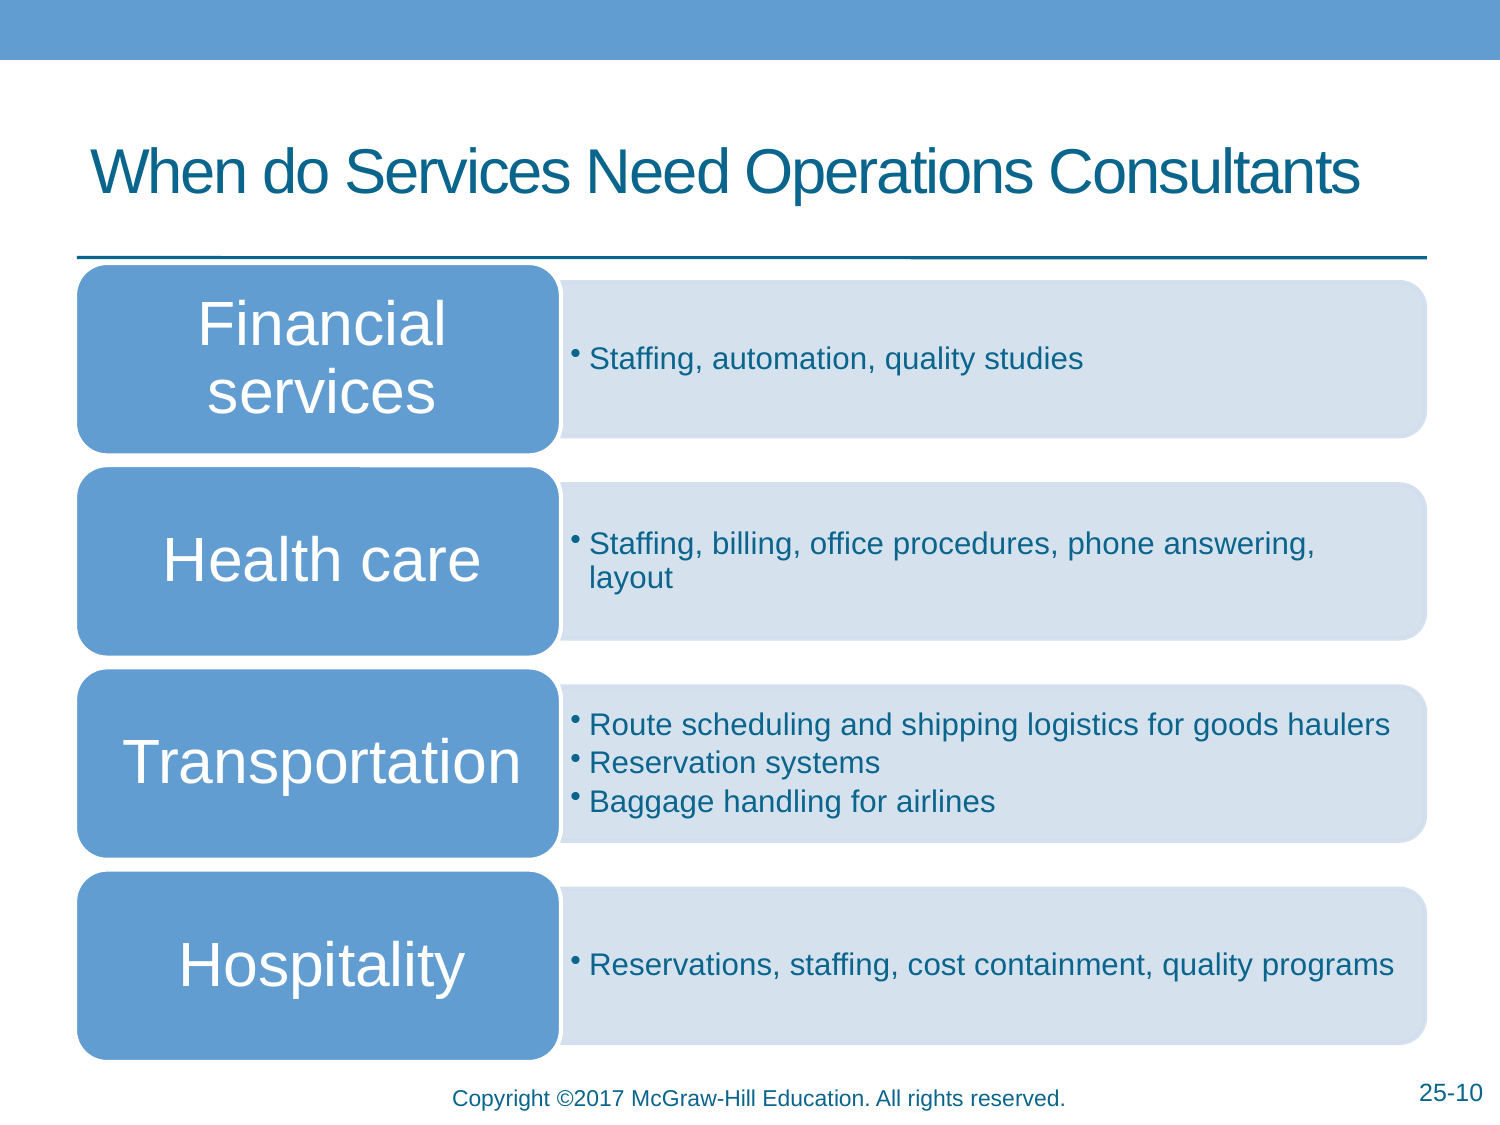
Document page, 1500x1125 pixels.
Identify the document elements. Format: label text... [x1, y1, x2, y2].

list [74, 262, 1426, 1063]
title When do Services Need Operations Consultants [75, 87, 1425, 250]
picture [556, 1090, 573, 1106]
slide_number 25-10 [1323, 1068, 1499, 1123]
